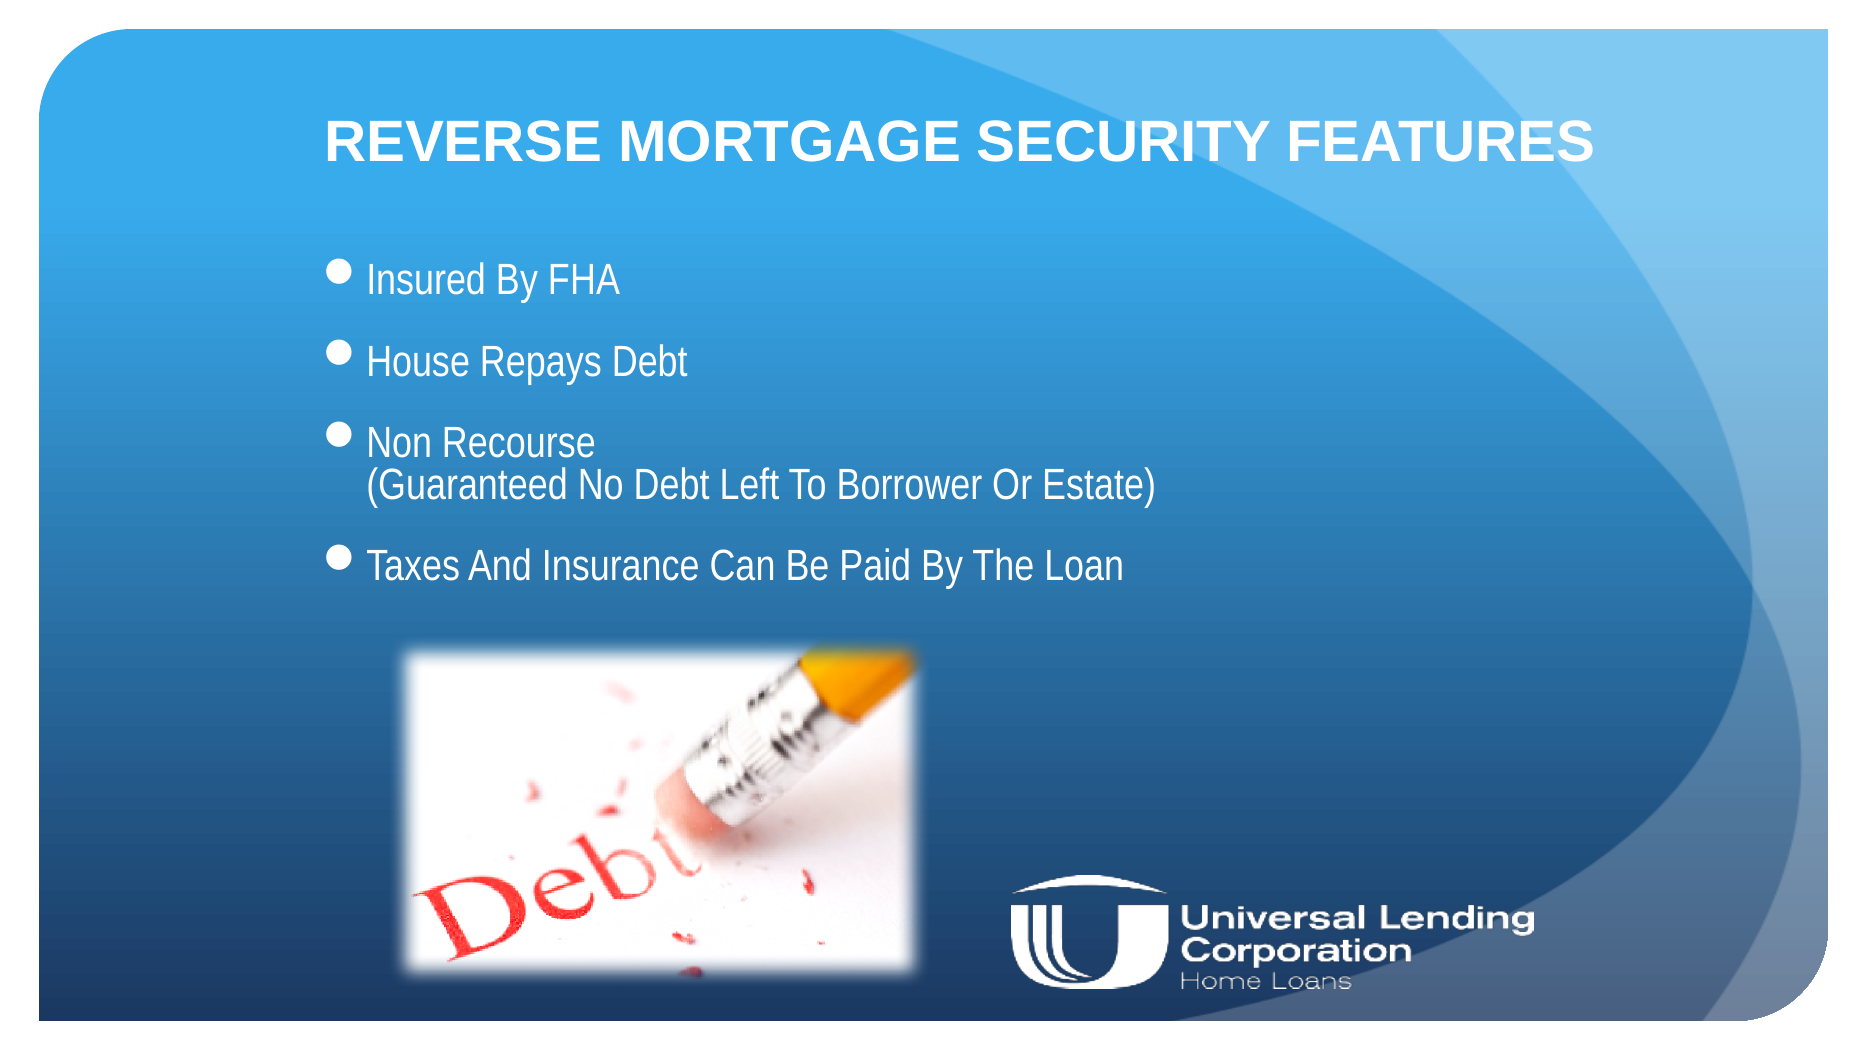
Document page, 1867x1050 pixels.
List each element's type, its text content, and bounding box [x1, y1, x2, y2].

list Insured By FHA House Repays Debt Non Recourse (Guaranteed No Debt Left To Borrower Or Estate) Taxes And Insurance Can Be Paid By The Loan [308, 254, 1491, 899]
picture [30, 28, 1833, 1022]
title REVERSE MORTGAGE SECURITY FEATURES [308, 58, 1612, 181]
